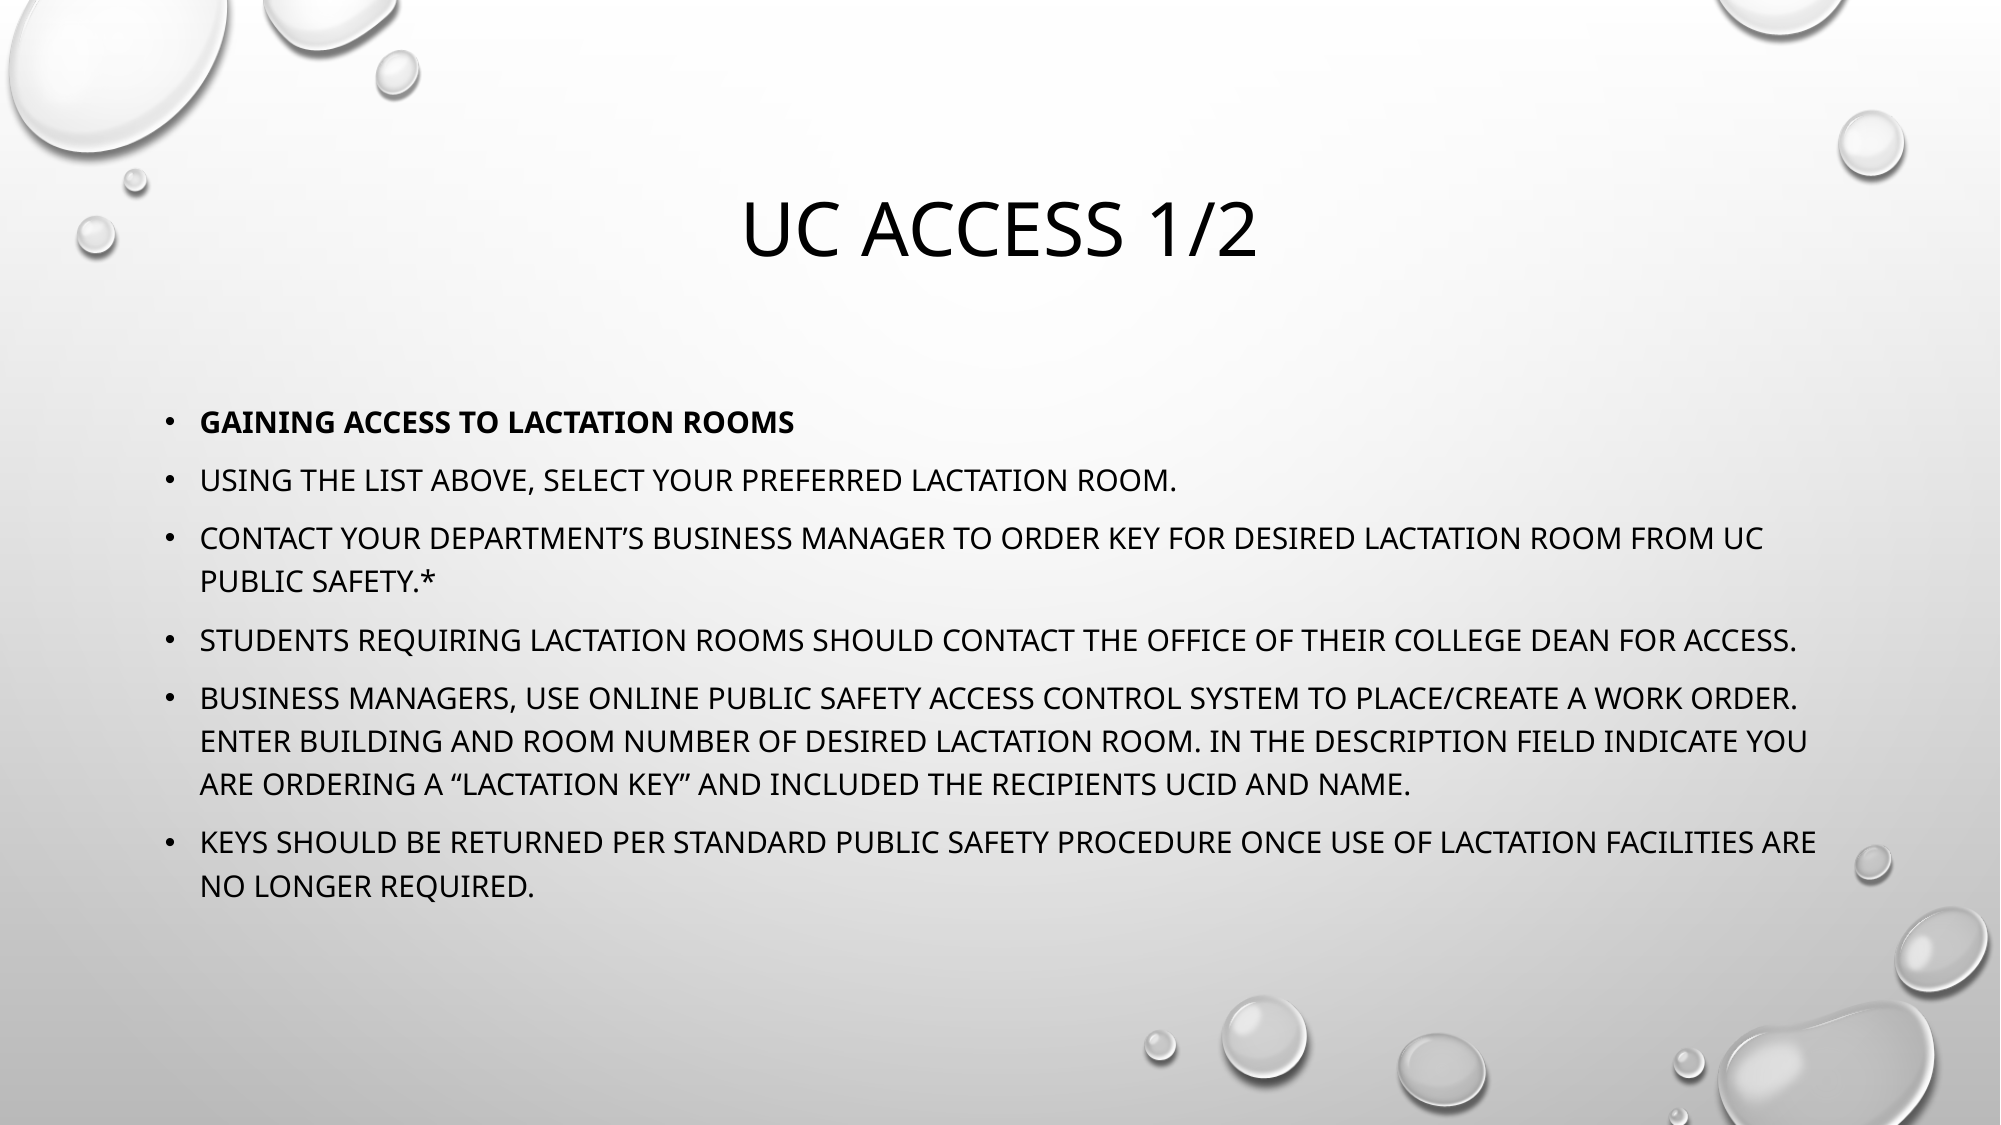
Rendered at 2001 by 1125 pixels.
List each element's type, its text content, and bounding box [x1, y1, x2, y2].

title Uc Access 1/2 [149, 101, 1851, 364]
picture [0, 0, 2000, 1125]
list Gaining access to Lactation Rooms Using the list above, select your preferred lactation room. Contact your department’s Business Manager to order key for desired lactation room from UC Public Safety.* Students requiring Lactation Rooms should contact the office of their college Dean for access. Business Managers, use online Public Safety Access Control System to place/create a Work Order. Enter building and room number of desired lactation room. In the description field indicate you are ordering a “Lactation Key” and included the recipients UCID and name. Keys should be returned per standard Public Safety procedure once use of lactation facilities are no longer required. [149, 388, 1850, 950]
